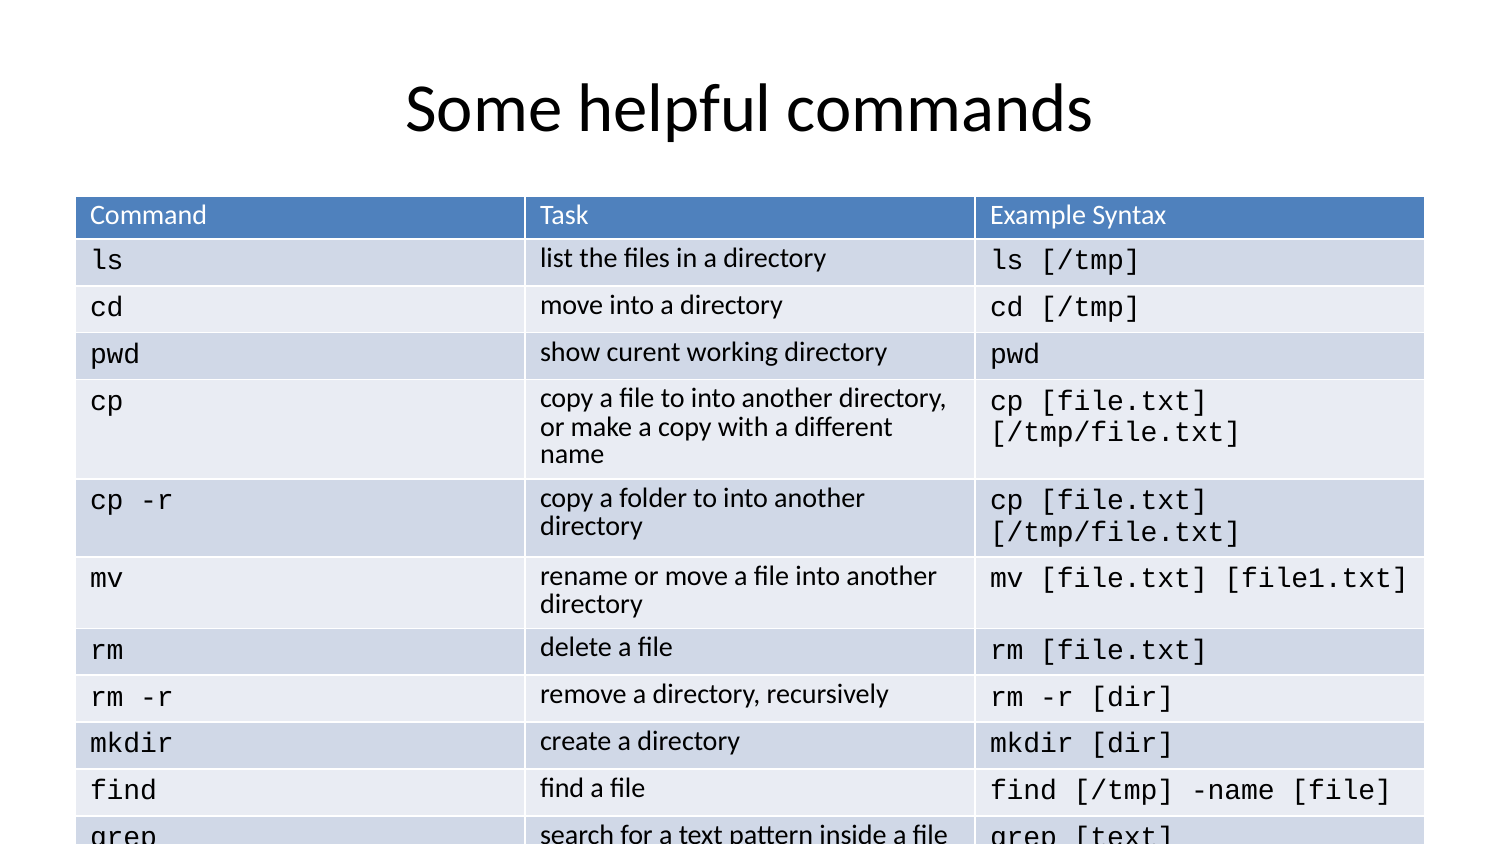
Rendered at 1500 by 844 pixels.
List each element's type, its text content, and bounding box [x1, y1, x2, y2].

table_cell grep [76, 817, 524, 844]
table_cell create a directory [526, 723, 974, 768]
table_cell remove a directory, recursively [526, 676, 974, 721]
table_cell ls [76, 240, 524, 285]
table_cell rm -r [dir] [976, 676, 1424, 721]
table_cell cd [76, 287, 524, 332]
table_cell copy a folder to into another directory [526, 480, 974, 556]
table_cell pwd [76, 333, 524, 379]
table_cell find [/tmp] -name [file] [976, 770, 1424, 815]
table_cell cd [/tmp] [976, 287, 1424, 332]
table_cell rm [file.txt] [976, 629, 1424, 674]
table_cell find [76, 770, 524, 815]
table_cell copy a file to into another directory, or make a copy with a different name [526, 380, 974, 478]
table_cell cp [file.txt] [/tmp/file.txt] [976, 480, 1424, 556]
table_header Task [526, 197, 974, 238]
table_cell rename or move a file into another directory [526, 558, 974, 628]
table_cell pwd [976, 333, 1424, 379]
table_cell mv [file.txt] [file1.txt] [976, 558, 1424, 628]
table_cell list the files in a directory [526, 240, 974, 285]
table_header Command [76, 197, 524, 238]
table_cell find a file [526, 770, 974, 815]
table_cell rm [76, 629, 524, 674]
table_cell mkdir [dir] [976, 723, 1424, 768]
table_cell grep [text] [/tmp/file.txt] [976, 817, 1424, 844]
table_cell mv [76, 558, 524, 628]
table_cell ls [/tmp] [976, 240, 1424, 285]
table_cell move into a directory [526, 287, 974, 332]
table_cell mkdir [76, 723, 524, 768]
table_cell rm -r [76, 676, 524, 721]
table_cell cp [76, 380, 524, 478]
table_cell delete a file [526, 629, 974, 674]
title Some helpful commands [75, 33, 1425, 175]
table_cell cp [file.txt] [/tmp/file.txt] [976, 380, 1424, 478]
table_cell search for a text pattern inside a file [526, 817, 974, 844]
table_cell show curent working directory [526, 333, 974, 379]
table_header Example Syntax [976, 197, 1424, 238]
table_cell cp -r [76, 480, 524, 556]
